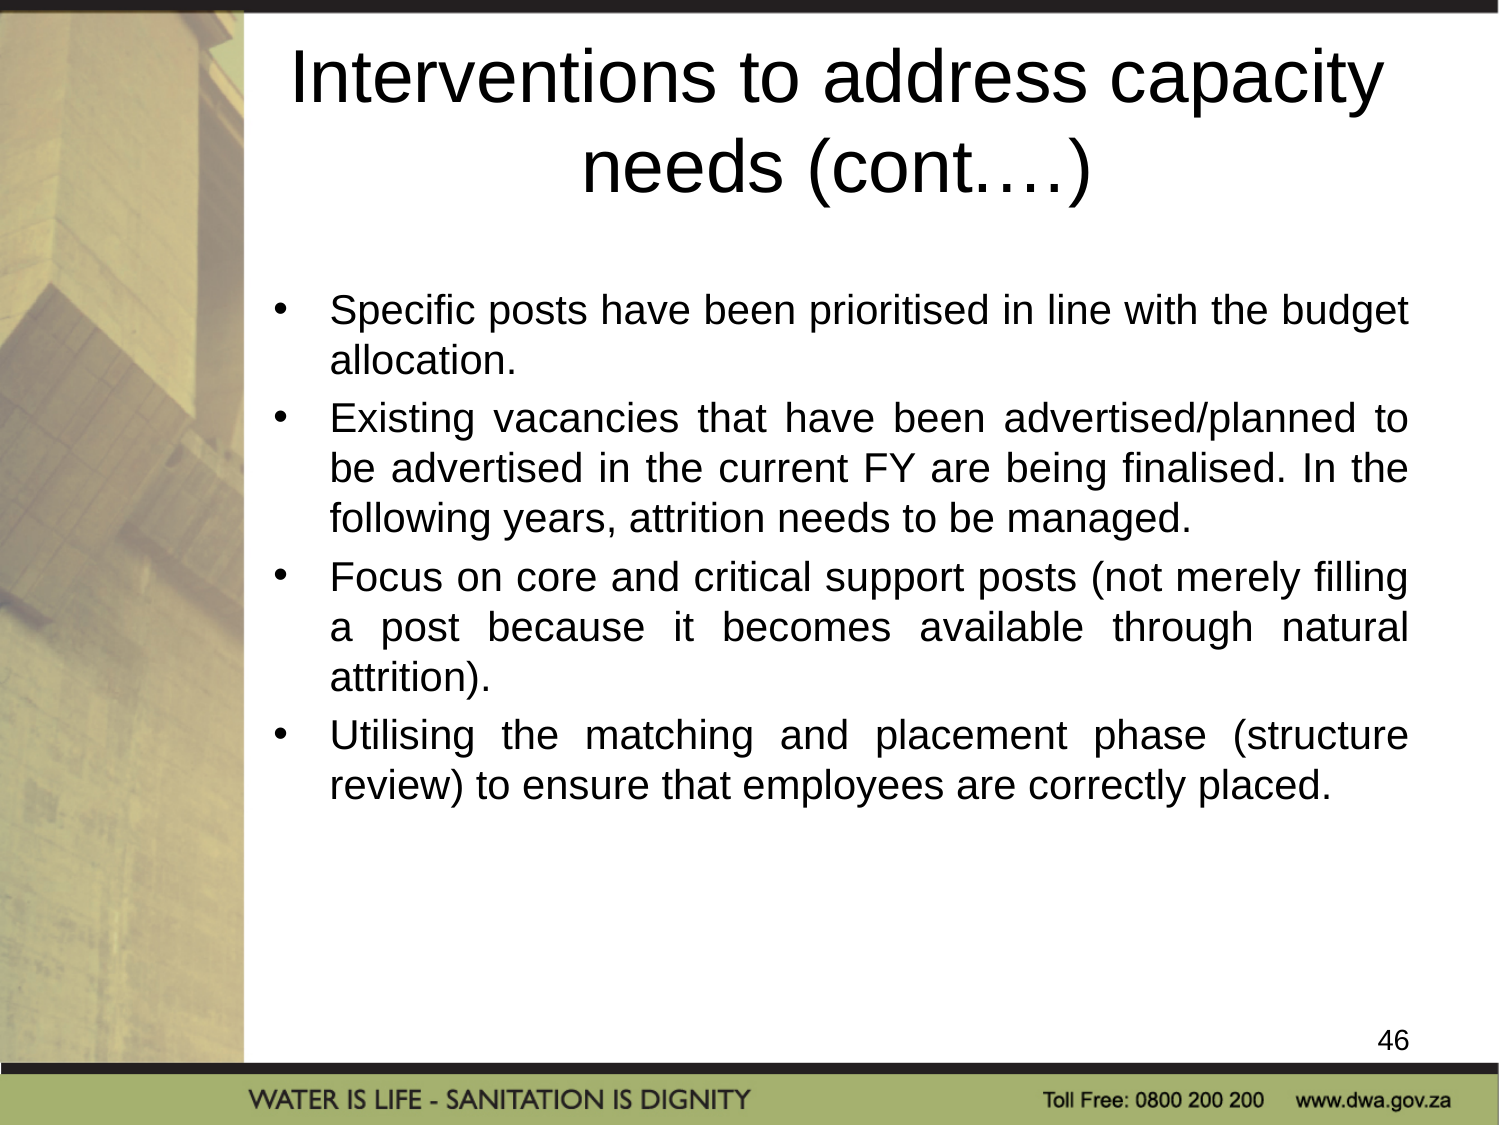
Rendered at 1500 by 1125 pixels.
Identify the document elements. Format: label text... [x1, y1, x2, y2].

picture [0, 0, 1500, 1125]
text_box Interventions to address capacity needs (cont.…) [249, 19, 1425, 117]
list Specific posts have been prioritised in line with the budget allocation. Existing vacancies that have been advertised/planned to be advertised in the current FY are being finalised. In the following years, attrition needs to be managed. Focus on core and critical support posts (not merely filling a post because it becomes available through natural attrition). Utilising the matching and placement phase (structure review) to ensure that employees are correctly placed. [258, 275, 1425, 1018]
slide_number 46 [1074, 1013, 1425, 1074]
